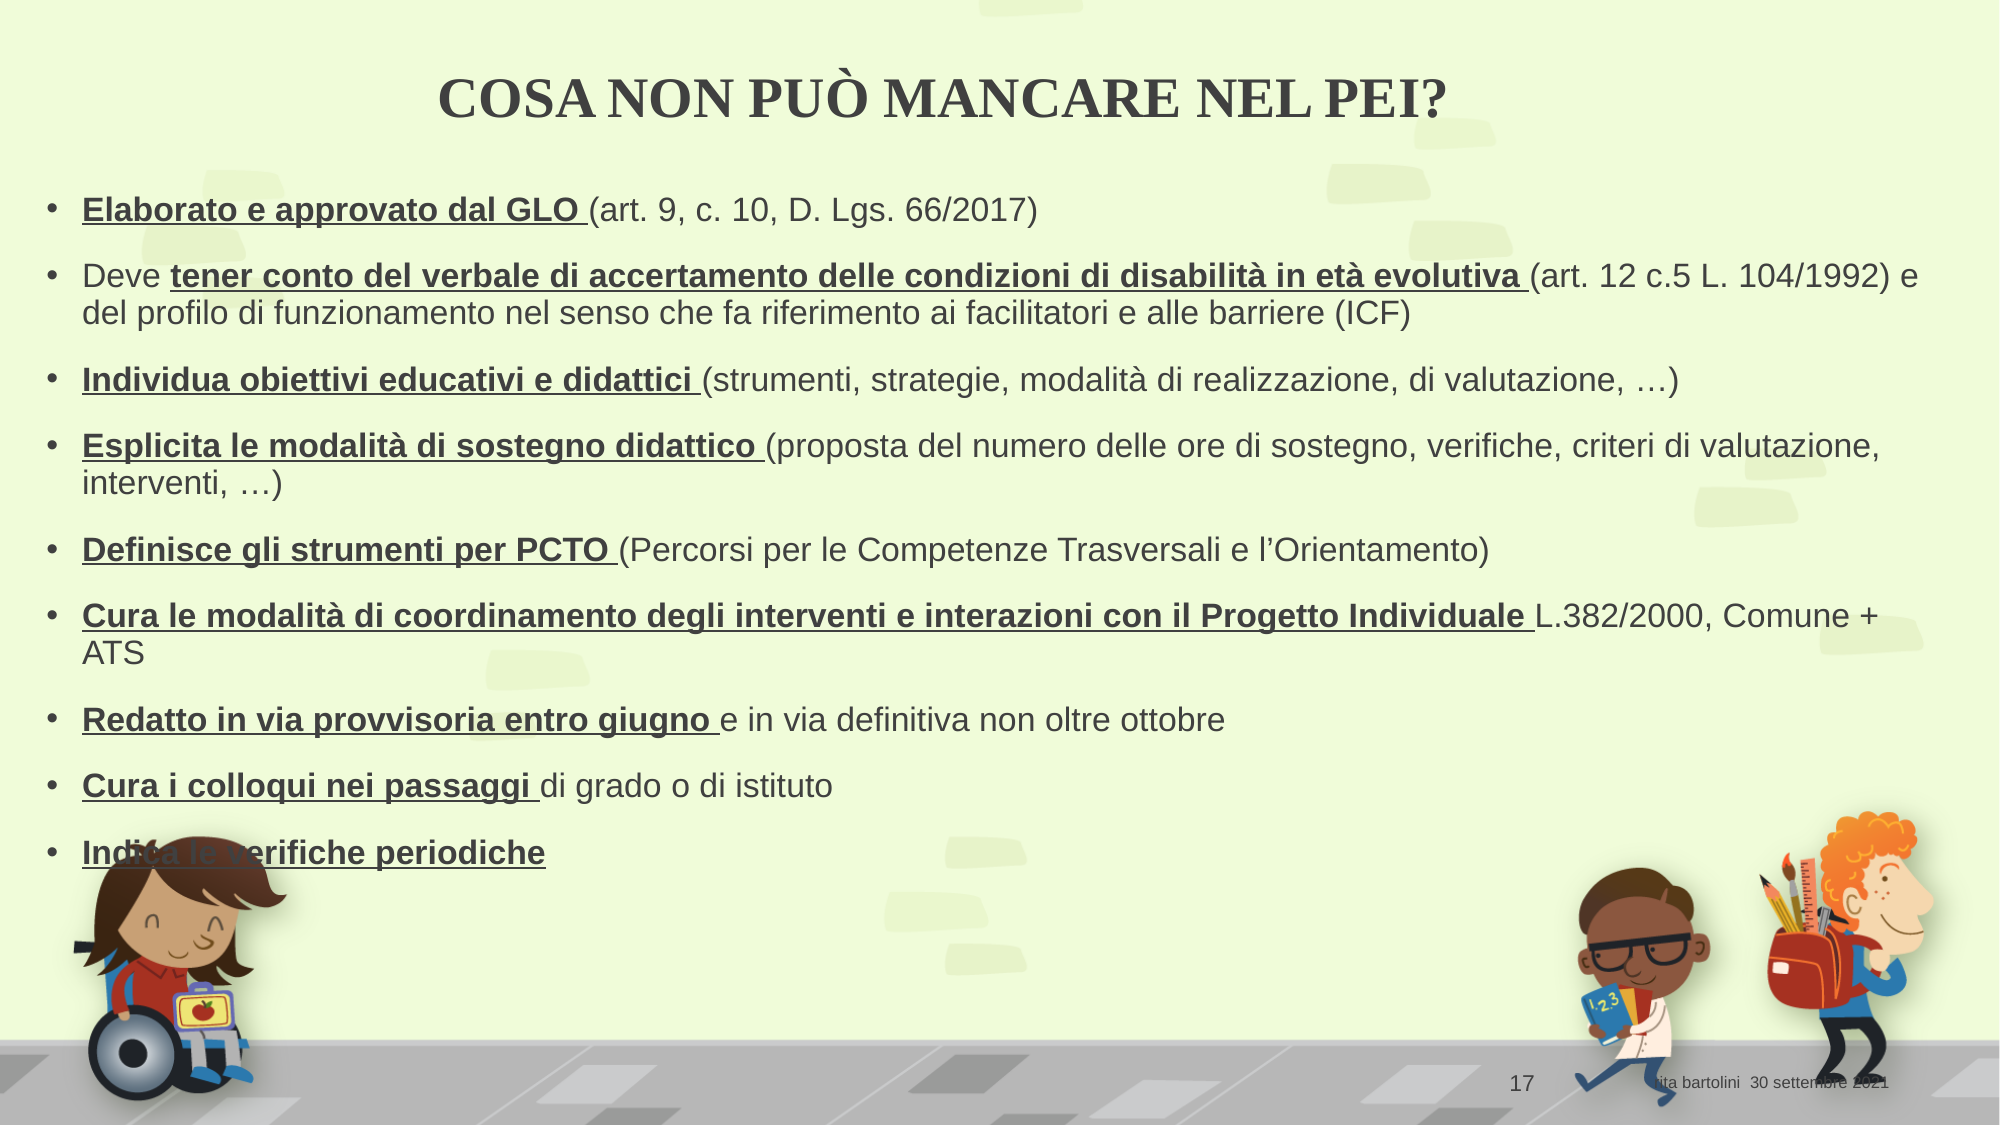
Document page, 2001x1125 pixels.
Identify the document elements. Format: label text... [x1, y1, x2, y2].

picture [0, 0, 2000, 1125]
text_box rita bartolini 30 settembre 2021 [1639, 1064, 2000, 1125]
title COSA NON PUÒ MANCARE NEL PEI? [137, 59, 1750, 138]
list Elaborato e approvato dal GLO (art. 9, c. 10, D. Lgs. 66/2017) Deve tener conto del verbale di accertamento delle condizioni di disabilità in età evolutiva (art. 12 c.5 L. 104/1992) e del profilo di funzionamento nel senso che fa riferimento ai facilitatori e alle barriere (ICF) Individua obiettivi educativi e didattici (strumenti, strategie, modalità di realizzazione, di valutazione, …) Esplicita le modalità di sostegno didattico (proposta del numero delle ore di sostegno, verifiche, criteri di valutazione, interventi, …) Definisce gli strumenti per PCTO (Percorsi per le Competenze Trasversali e l’Orientamento) Cura le modalità di coordinamento degli interventi e interazioni con il Progetto Individuale L.382/2000, Comune + ATS Redatto in via provvisoria entro giugno e in via definitiva non oltre ottobre Cura i colloqui nei passaggi di grado o di istituto Indica le verifiche periodiche [31, 184, 1957, 882]
slide_number 17 [1412, 1052, 1550, 1113]
